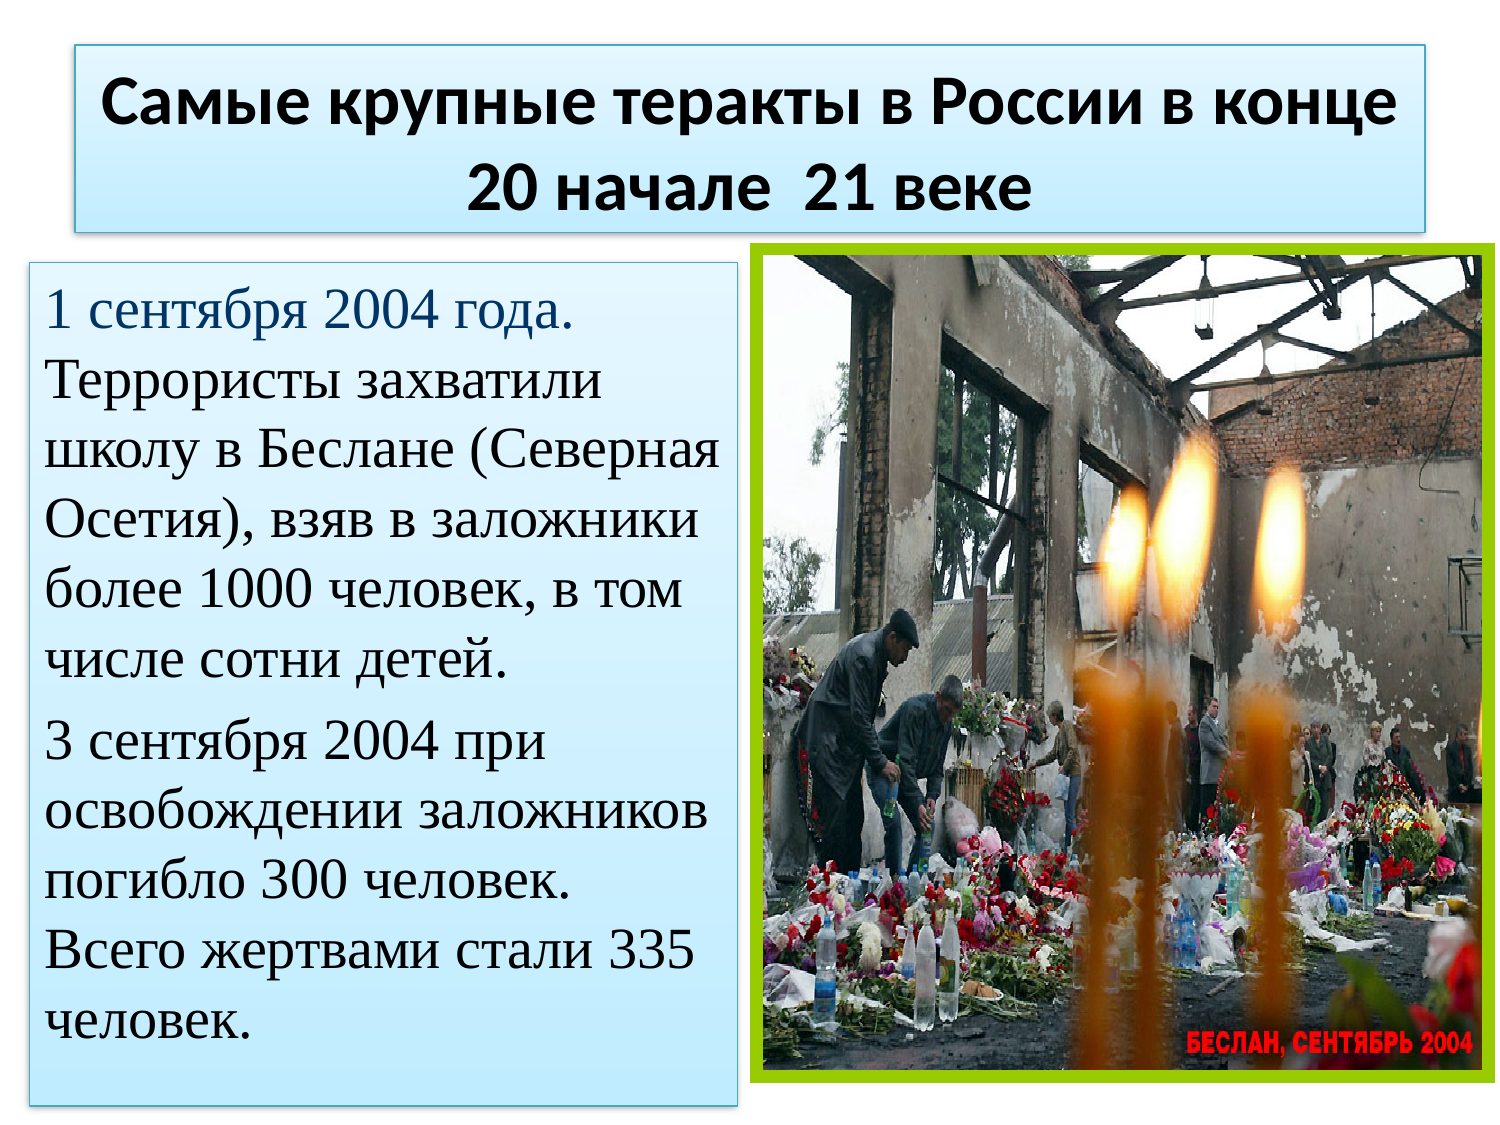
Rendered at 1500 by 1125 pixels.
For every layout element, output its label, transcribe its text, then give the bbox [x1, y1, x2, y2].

list 1 сентября 2004 года. Террористы захватили школу в Беслане (Северная Осетия), взяв в заложники более 1000 человек, в том числе сотни детей. 3 сентября 2004 при освобождении заложников погибло 300 человек. Всего жертвами стали 335 человек. [29, 262, 738, 1107]
title Самые крупные теракты в России в конце 20 начале 21 веке [74, 44, 1426, 233]
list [762, 255, 1483, 1071]
